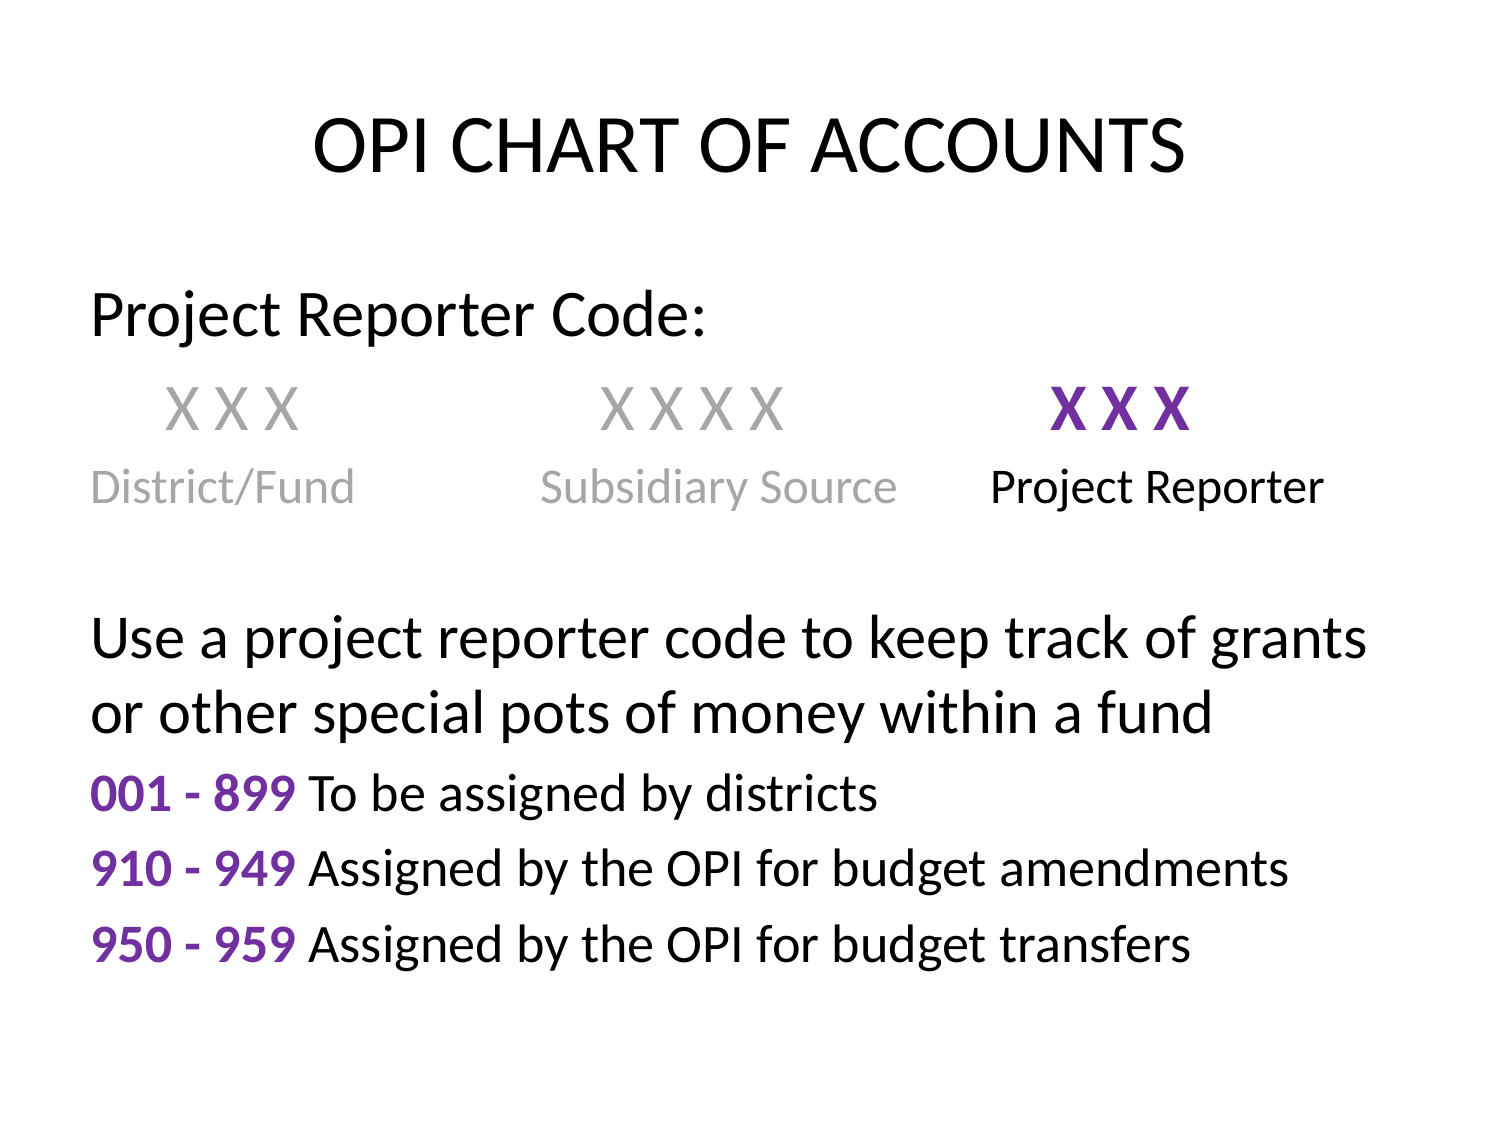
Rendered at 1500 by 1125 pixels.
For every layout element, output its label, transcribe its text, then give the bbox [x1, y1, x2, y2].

title OPI CHART OF ACCOUNTS [75, 45, 1425, 233]
list Project Reporter Code: X X X X X X X X X X District/Fund Subsidiary Source Project Reporter Use a project reporter code to keep track of grants or other special pots of money within a fund 001 - 899 To be assigned by districts 910 - 949 Assigned by the OPI for budget amendments 950 - 959 Assigned by the OPI for budget transfers [75, 262, 1450, 1080]
